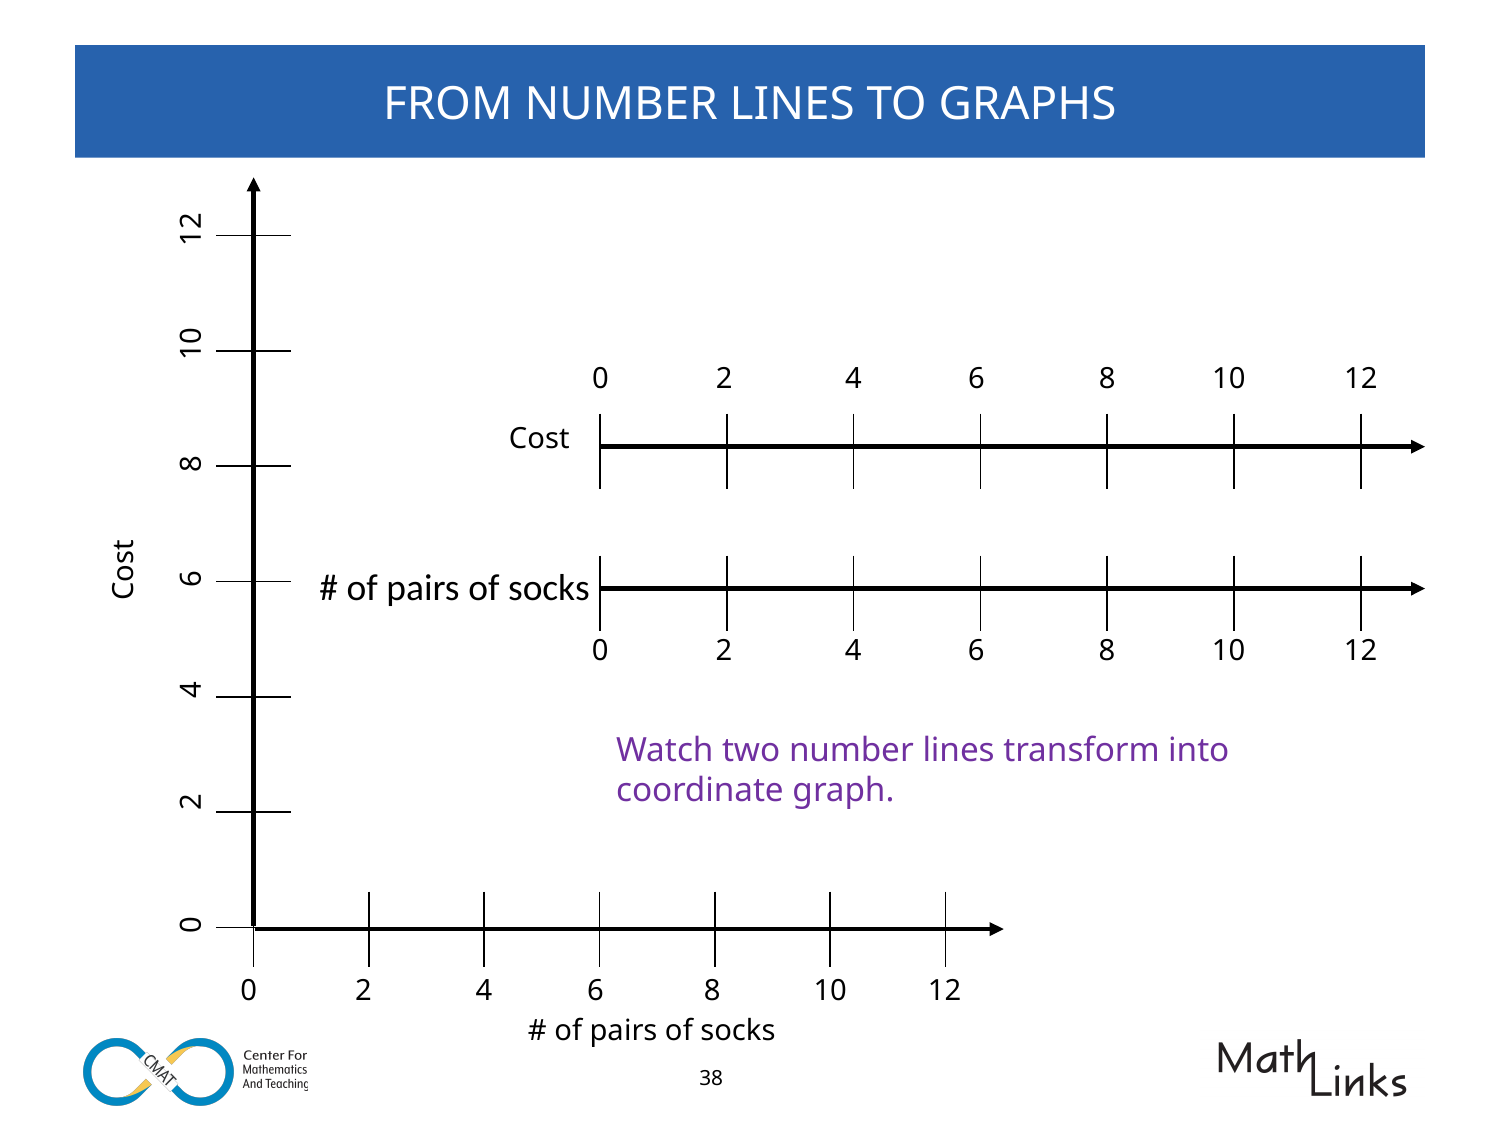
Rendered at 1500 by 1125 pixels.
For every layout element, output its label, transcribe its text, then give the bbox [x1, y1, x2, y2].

picture [1200, 1030, 1425, 1106]
text_box Watch two number lines transform into coordinate graph. [601, 720, 1394, 816]
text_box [474, 351, 1426, 489]
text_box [296, 555, 1426, 675]
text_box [225, 891, 1004, 1056]
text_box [96, 177, 292, 949]
title FROM NUMBER LINES TO GRAPHS [75, 45, 1425, 158]
